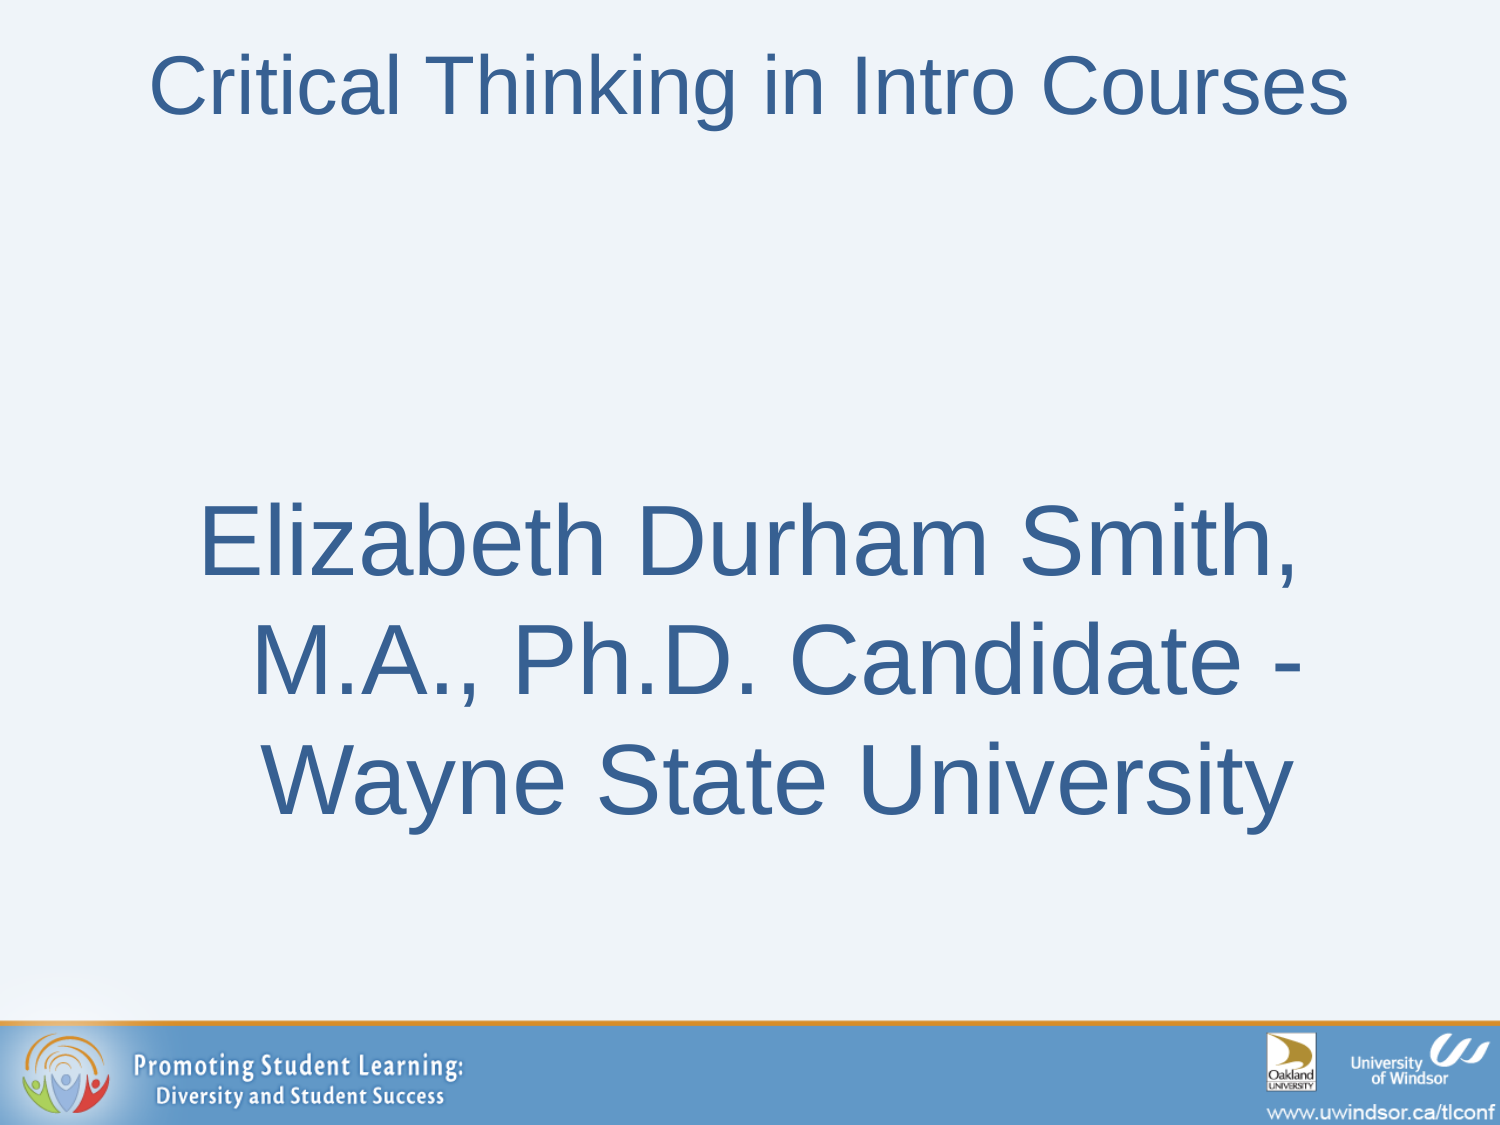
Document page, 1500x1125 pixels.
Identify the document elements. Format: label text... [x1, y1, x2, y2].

title Critical Thinking in Intro Courses [74, 23, 1426, 168]
picture [0, 0, 1500, 1125]
list Elizabeth Durham Smith, M.A., Ph.D. Candidate - Wayne State University [74, 187, 1426, 902]
